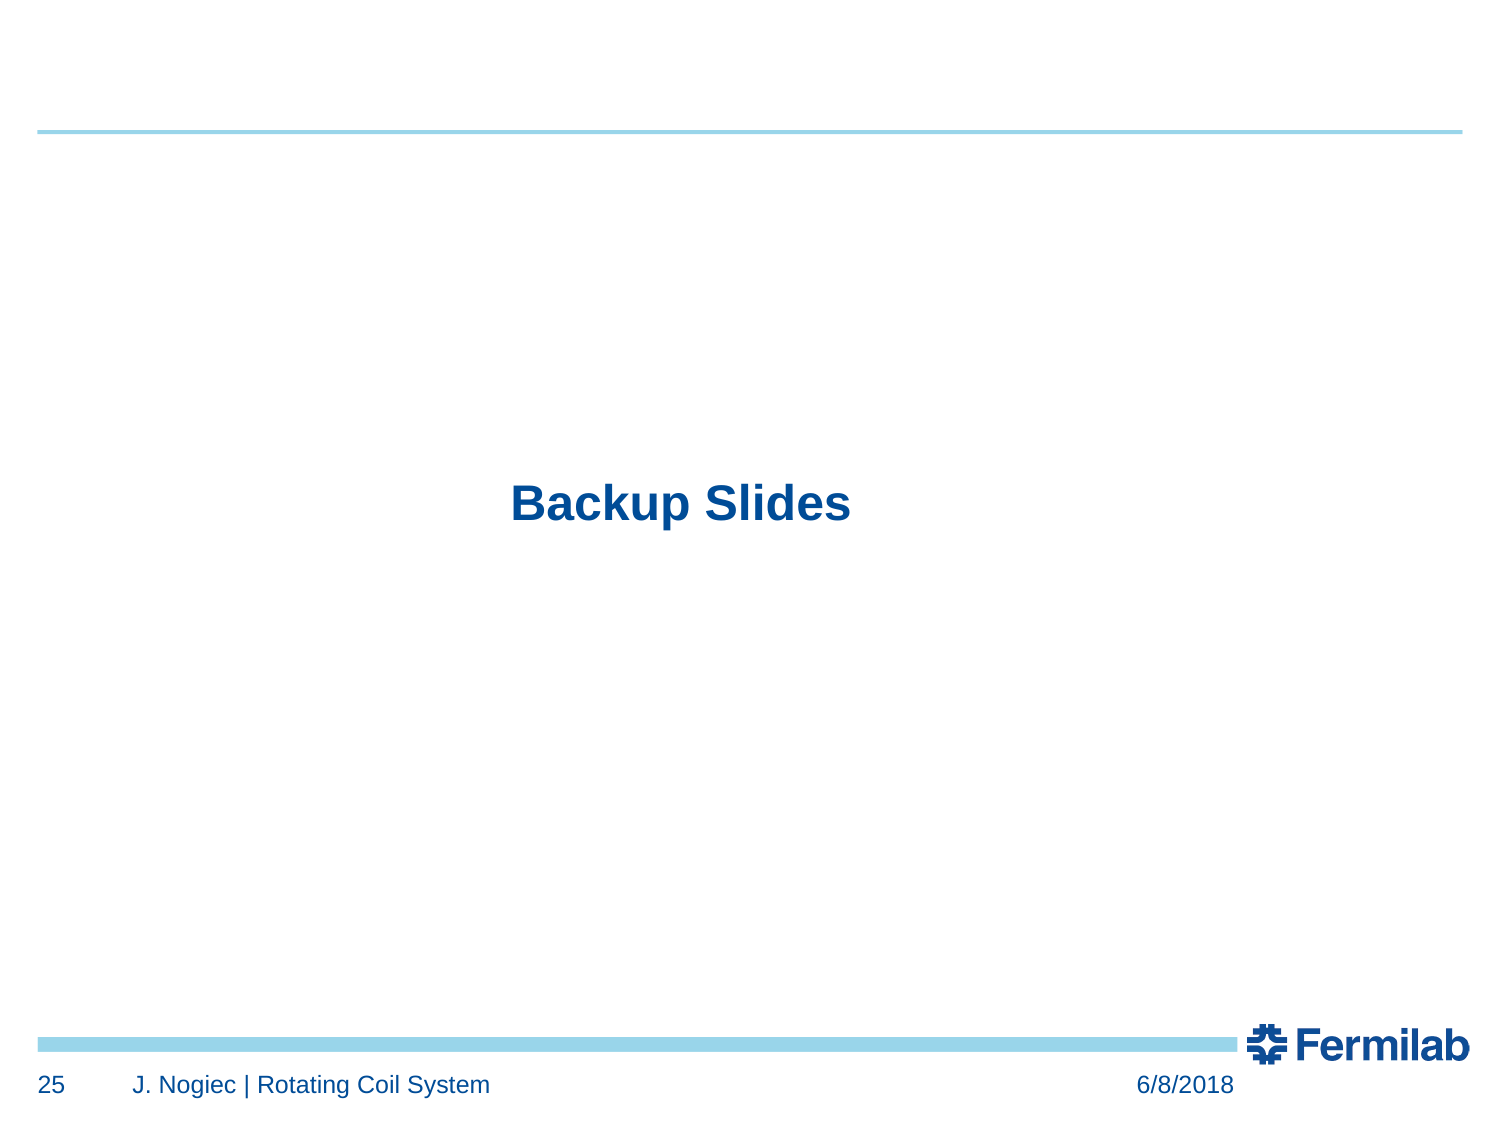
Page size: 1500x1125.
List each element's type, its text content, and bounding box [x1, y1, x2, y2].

title Backup Slides [510, 424, 968, 531]
footer J. Nogiec | Rotating Coil System [132, 1068, 1014, 1109]
slide_number 25 [37, 1068, 111, 1109]
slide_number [1058, 1068, 1235, 1109]
picture [0, 0, 1500, 1125]
